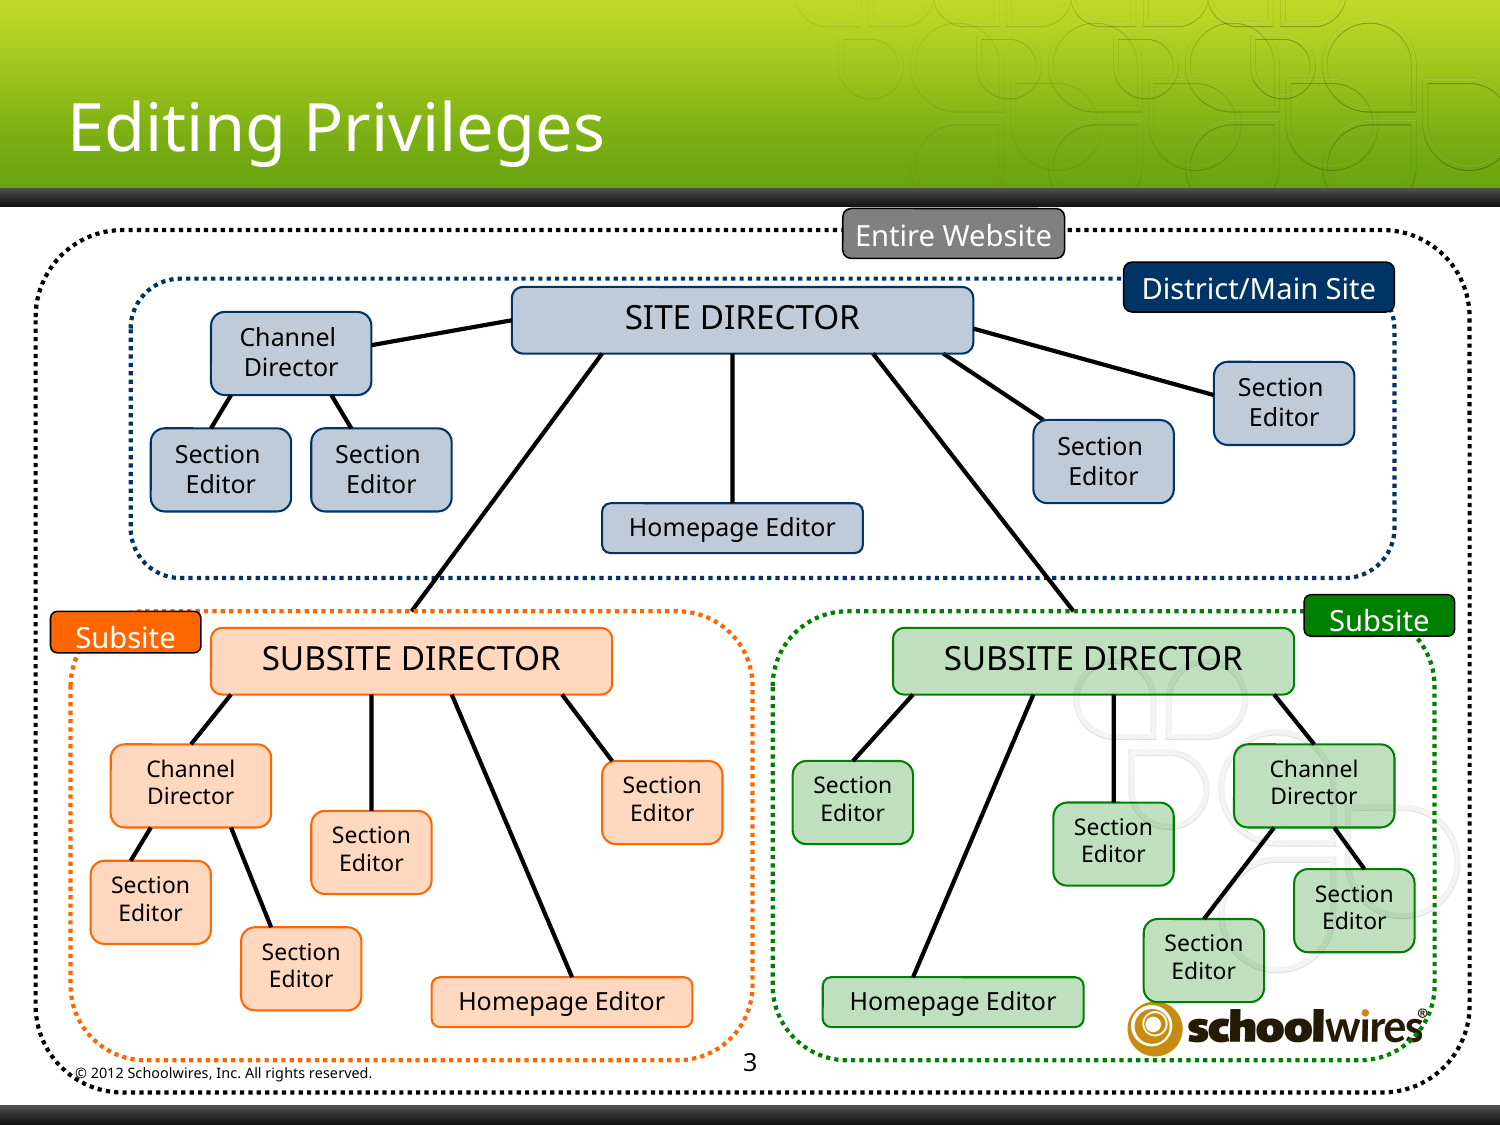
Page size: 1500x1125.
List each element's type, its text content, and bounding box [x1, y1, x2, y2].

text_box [35, 208, 1470, 1093]
list Editing Privileges [67, 56, 1424, 166]
picture [0, 0, 1500, 1125]
